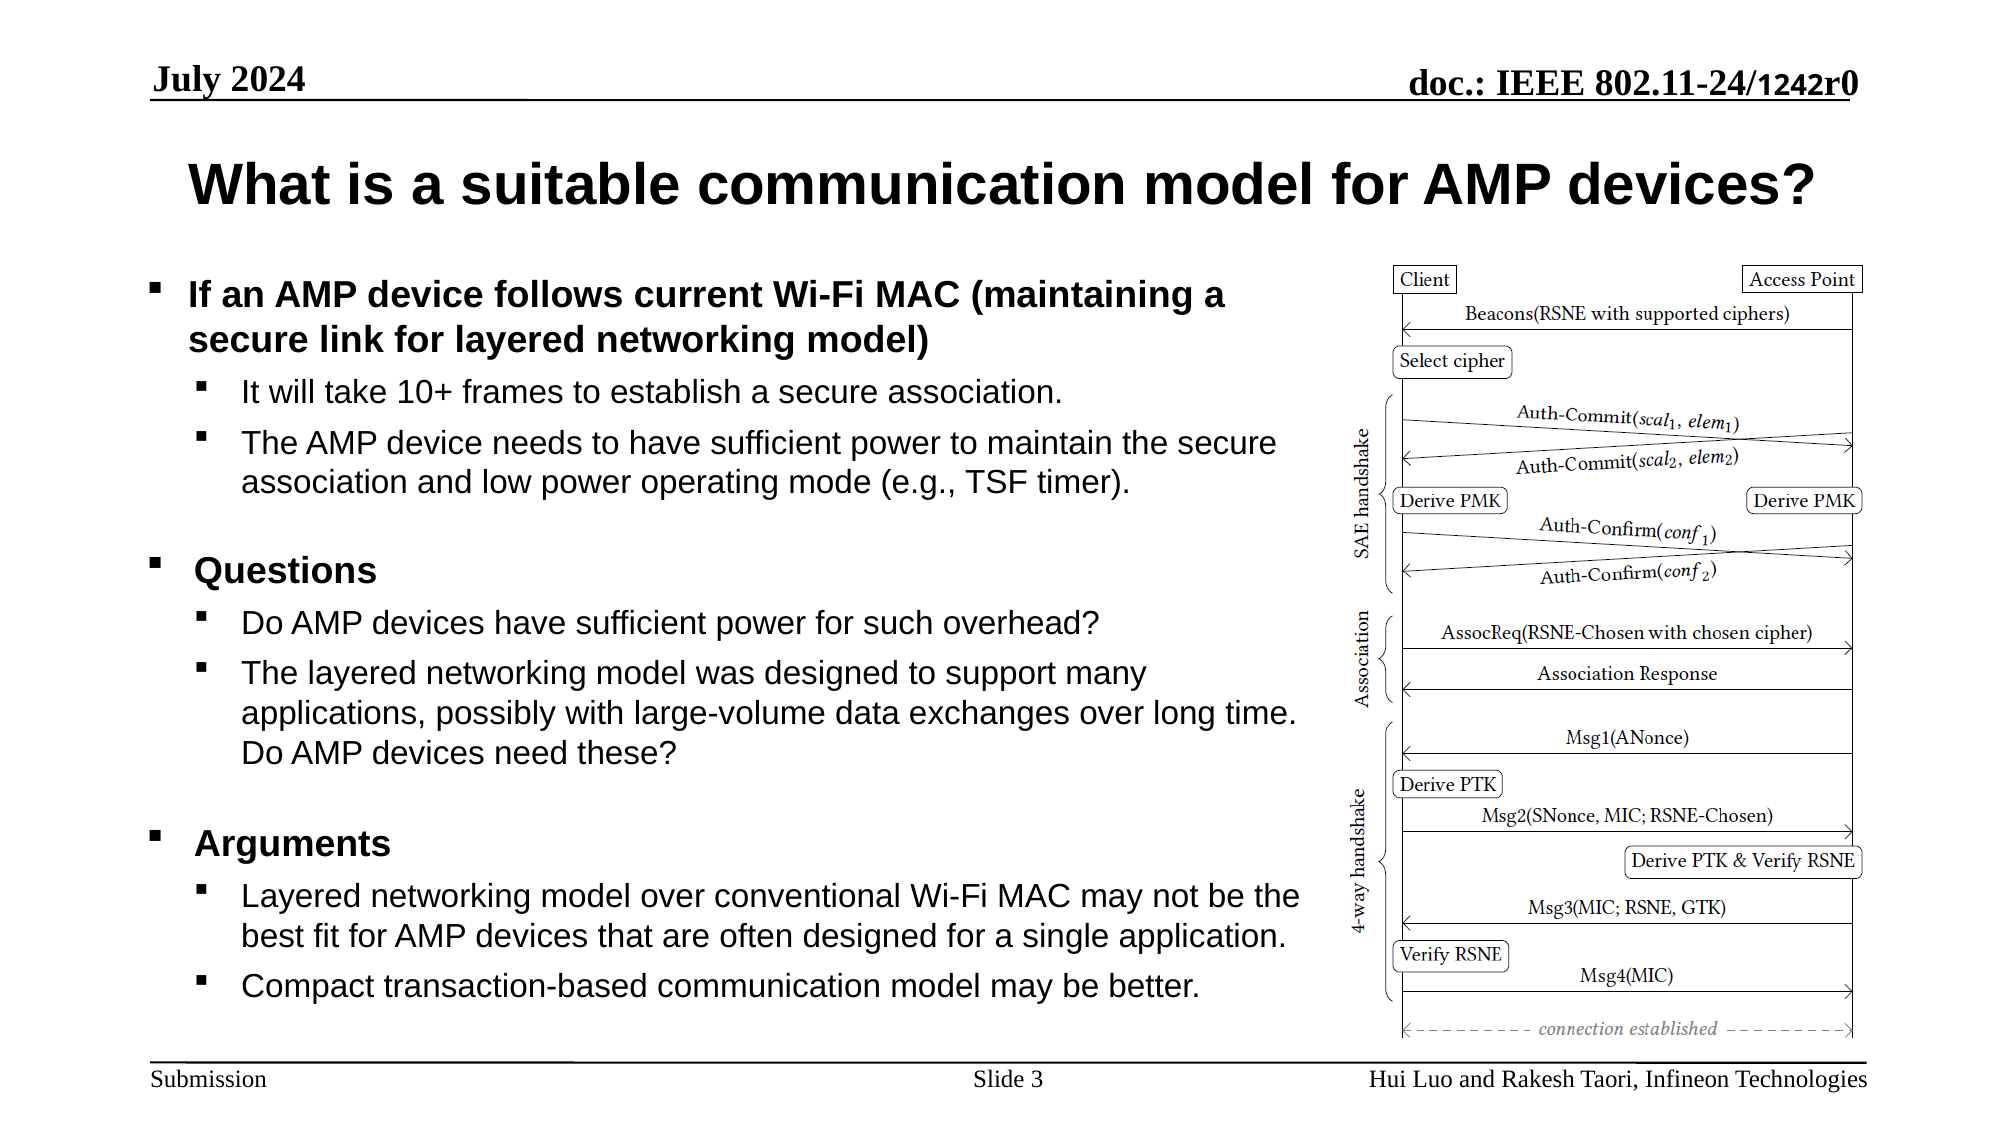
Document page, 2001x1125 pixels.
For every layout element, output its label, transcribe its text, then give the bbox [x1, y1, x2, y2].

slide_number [152, 54, 563, 100]
picture [1349, 262, 1869, 1038]
footer Hui Luo and Rakesh Taori, Infineon Technologies [1171, 1061, 1869, 1093]
slide_number Slide 3 [950, 1061, 1067, 1123]
title What is a suitable communication model for AMP devices? [131, 112, 1876, 251]
list If an AMP device follows current Wi-Fi MAC (maintaining a secure link for layered networking model) It will take 10+ frames to establish a secure association. The AMP device needs to have sufficient power to maintain the secure association and low power operating mode (e.g., TSF timer). Questions Do AMP devices have sufficient power for such overhead? The layered networking model was designed to support many applications, possibly with large-volume data exchanges over long time. Do AMP devices need these? Arguments Layered networking model over conventional Wi-Fi MAC may not be the best fit for AMP devices that are often designed for a single application. Compact transaction-based communication model may be better. [131, 262, 1326, 1051]
